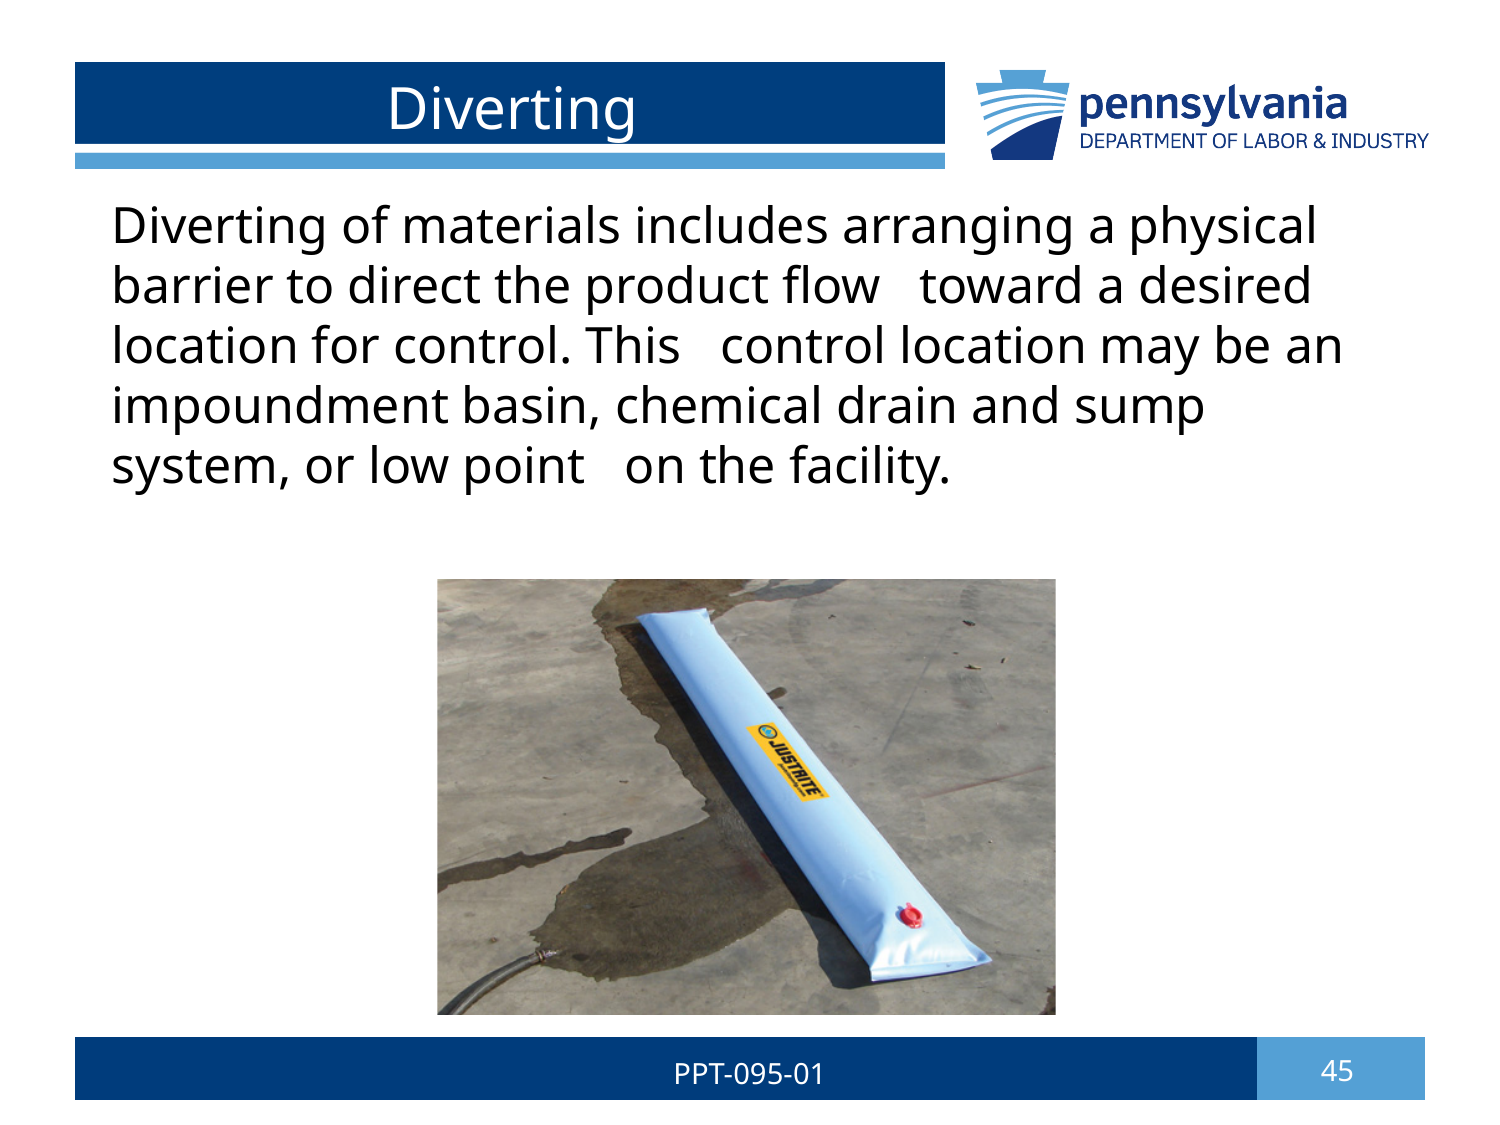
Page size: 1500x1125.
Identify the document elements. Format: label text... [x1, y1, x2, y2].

picture [75, 1037, 1425, 1100]
picture [437, 579, 1056, 1015]
slide_number 45 [1250, 1042, 1425, 1103]
title Diverting [75, 62, 950, 150]
subtitle Diverting of materials includes arranging a physical barrier to direct the product flow toward a desired location for control. This control location may be an impoundment basin, chemical drain and sump system, or low point on the facility. [96, 186, 1397, 974]
footer PPT-095-01 [512, 1042, 988, 1103]
picture [75, 62, 1429, 169]
